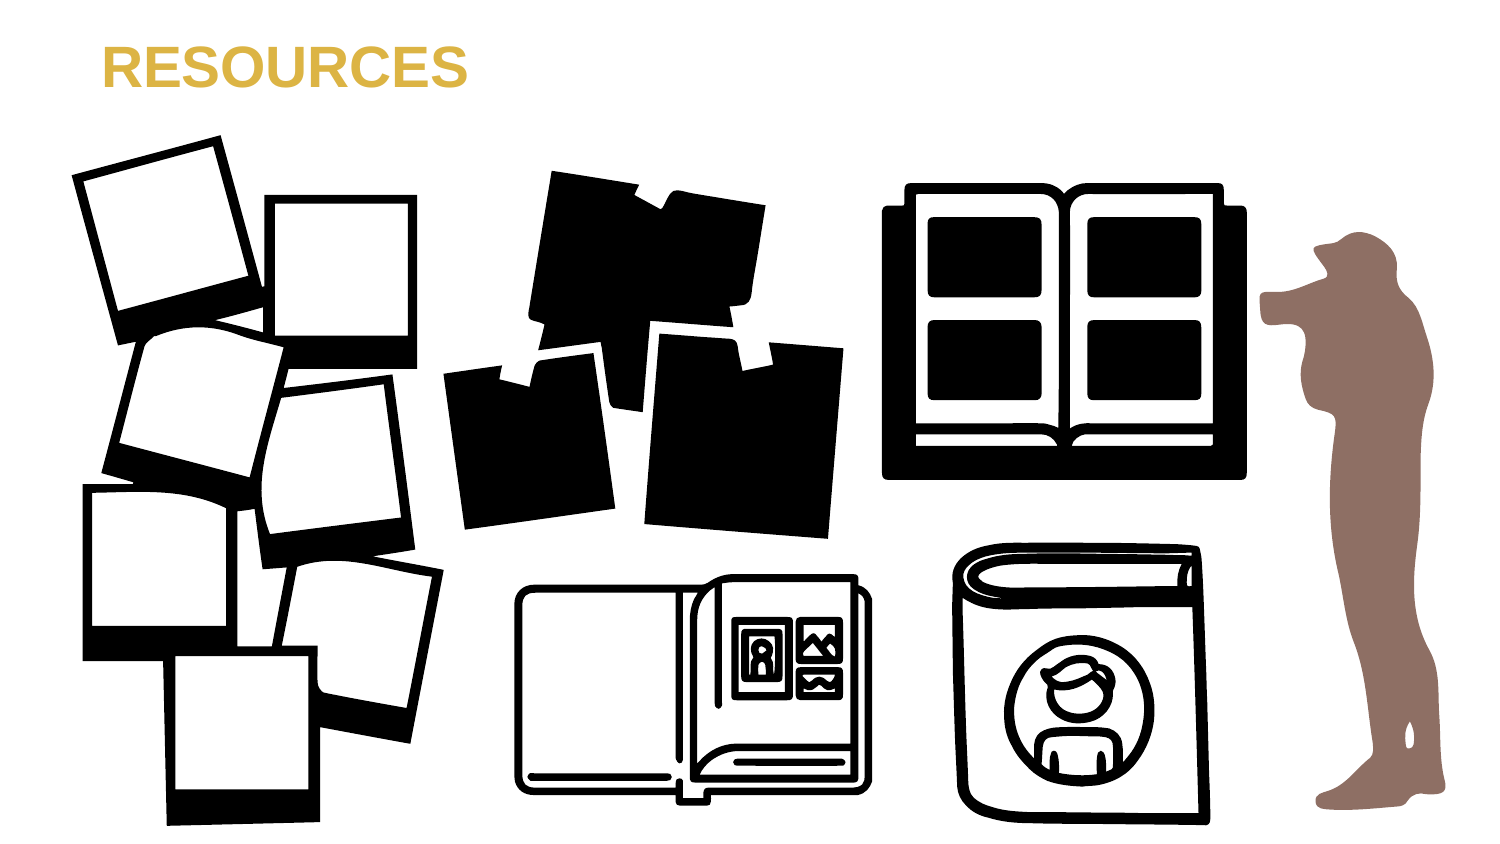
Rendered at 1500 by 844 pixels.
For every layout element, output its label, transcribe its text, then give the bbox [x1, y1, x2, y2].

text_box [1040, 654, 1116, 724]
text_box [443, 353, 616, 530]
text_box [1087, 217, 1202, 298]
text_box [733, 758, 846, 766]
text_box [644, 333, 844, 539]
text_box [952, 542, 1211, 826]
text_box [514, 574, 873, 806]
text_box [528, 170, 766, 413]
text_box [731, 616, 793, 701]
text_box [71, 135, 444, 826]
picture [1259, 231, 1446, 810]
text_box [1087, 320, 1202, 401]
text_box [741, 628, 783, 683]
text_box [881, 183, 1247, 480]
text_box [1003, 635, 1155, 787]
text_box [927, 320, 1042, 401]
text_box [795, 616, 844, 665]
text_box [927, 217, 1042, 298]
text_box [795, 667, 844, 701]
text_box [527, 773, 672, 781]
title RESOURCES [56, 22, 515, 102]
